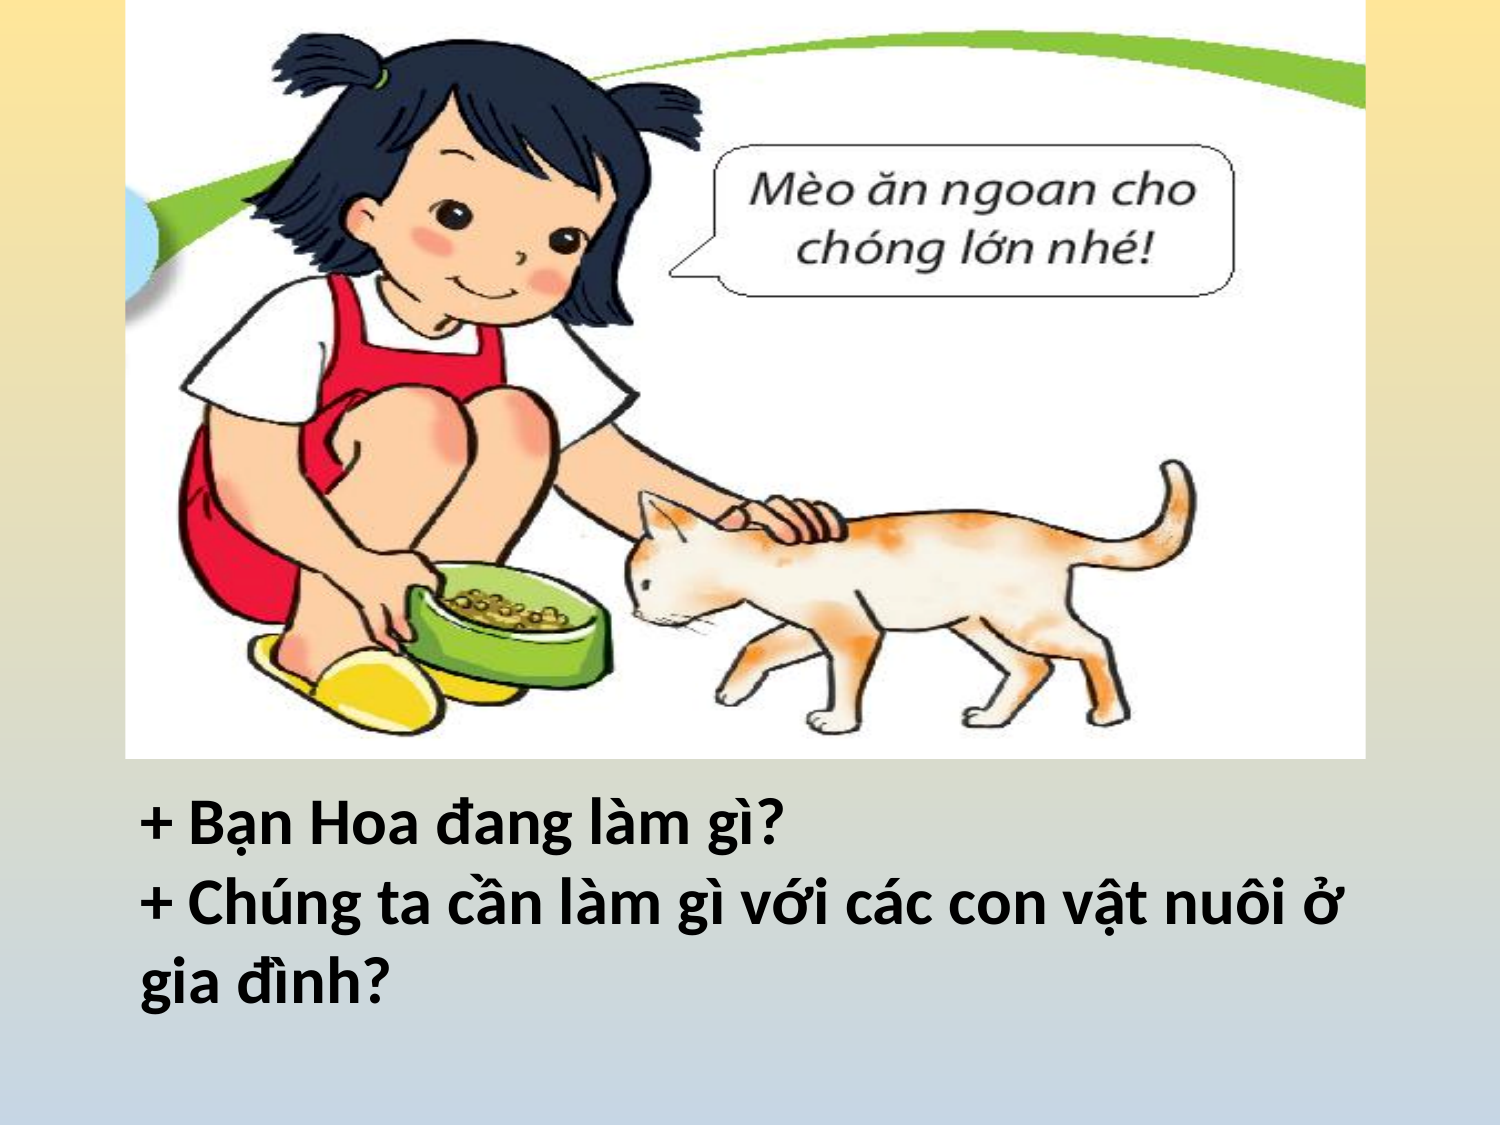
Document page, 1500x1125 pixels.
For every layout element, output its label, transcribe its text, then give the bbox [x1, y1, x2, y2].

picture [125, 0, 1366, 759]
text_box + Bạn Hoa đang làm gì? + Chúng ta cần làm gì với các con vật nuôi ở gia đình? [125, 770, 1366, 1025]
